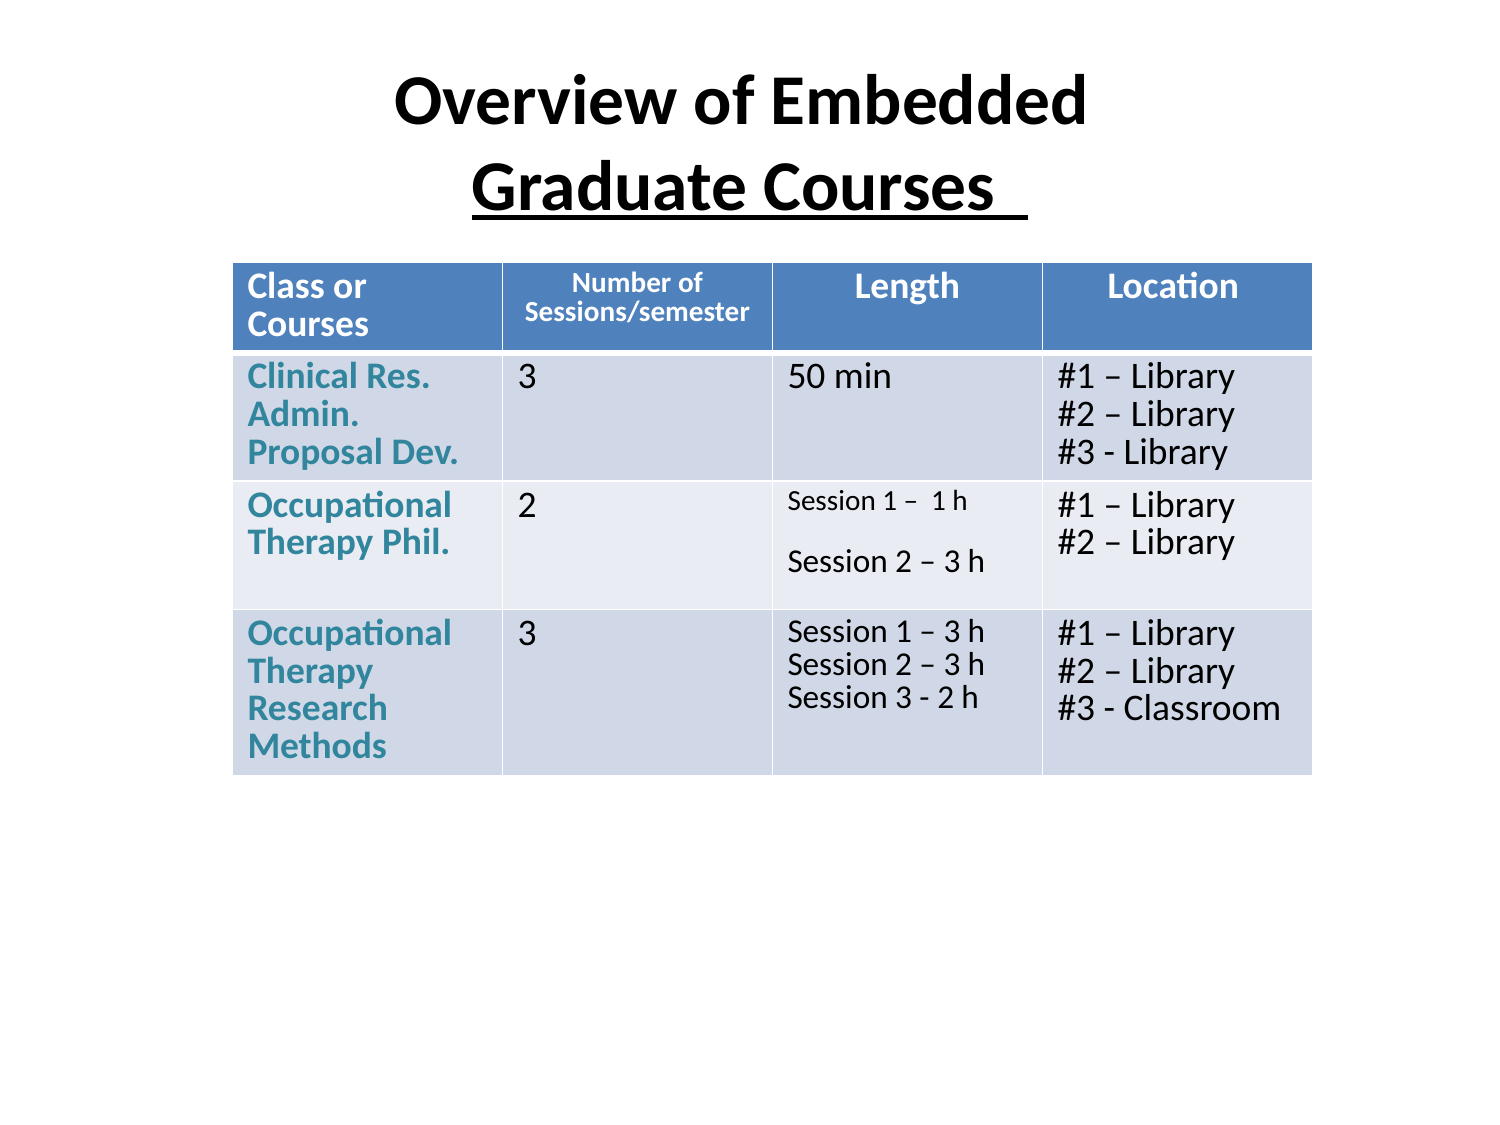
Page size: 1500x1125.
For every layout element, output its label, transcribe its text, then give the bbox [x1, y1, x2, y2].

table_cell 3 [503, 356, 772, 480]
table_cell #1 – Library #2 – Library #3 - Classroom [1043, 610, 1312, 775]
table_cell Session 1 – 3 h Session 2 – 3 h Session 3 - 2 h [773, 610, 1042, 775]
table_cell Occupational Therapy Phil. [233, 482, 502, 609]
table_header Location [1043, 263, 1312, 350]
table_cell #1 – Library #2 – Library [1043, 482, 1312, 609]
table_header Number of Sessions/semester [503, 263, 772, 350]
table_cell Session 1 – 1 h Session 2 – 3 h [773, 482, 1042, 609]
table_header Length [773, 263, 1042, 350]
table_cell Occupational Therapy Research Methods [233, 610, 502, 775]
table_cell Clinical Res. Admin. Proposal Dev. [233, 356, 502, 480]
title Overview of Embedded Graduate Courses [75, 45, 1425, 233]
table_cell #1 – Library #2 – Library #3 - Library [1043, 356, 1312, 480]
table_cell 50 min [773, 356, 1042, 480]
table_cell 3 [503, 610, 772, 775]
table_cell 2 [503, 482, 772, 609]
table_header Class or Courses [233, 263, 502, 350]
